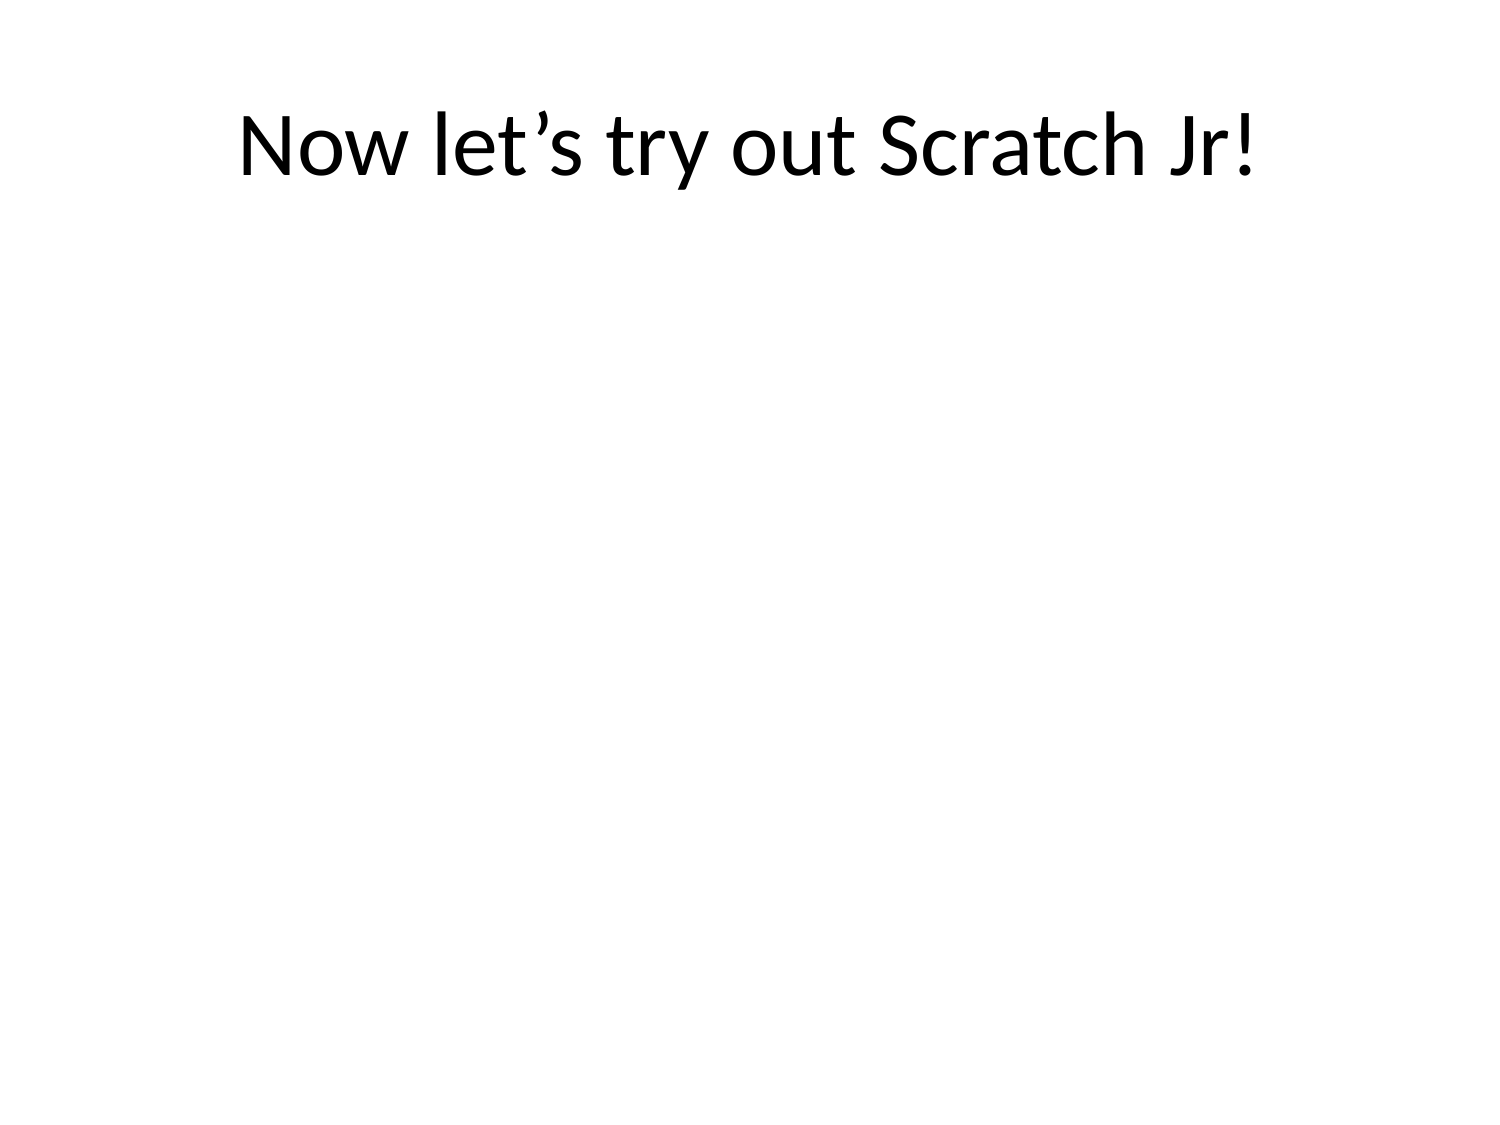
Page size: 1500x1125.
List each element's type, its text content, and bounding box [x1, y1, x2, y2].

title Now let’s try out Scratch Jr! [75, 45, 1425, 233]
